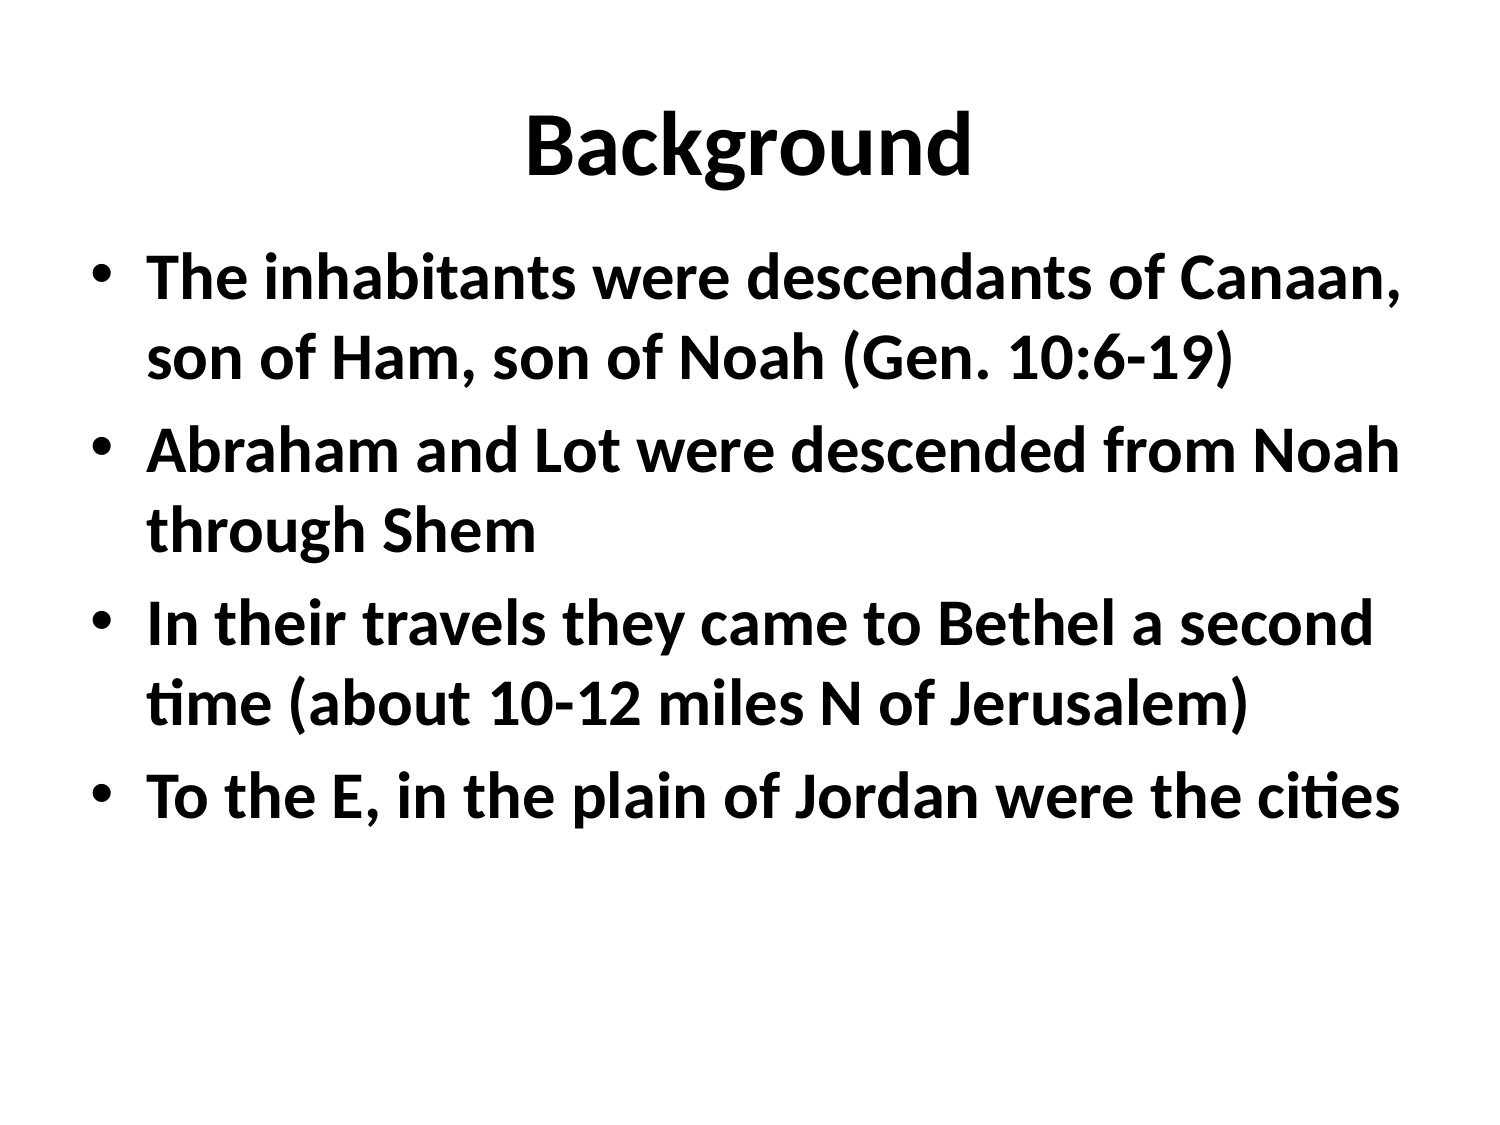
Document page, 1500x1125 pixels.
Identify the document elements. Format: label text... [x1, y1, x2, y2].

list The inhabitants were descendants of Canaan, son of Ham, son of Noah (Gen. 10:6-19) Abraham and Lot were descended from Noah through Shem In their travels they came to Bethel a second time (about 10-12 miles N of Jerusalem) To the E, in the plain of Jordan were the cities [75, 224, 1425, 1125]
title Background [75, 45, 1425, 224]
